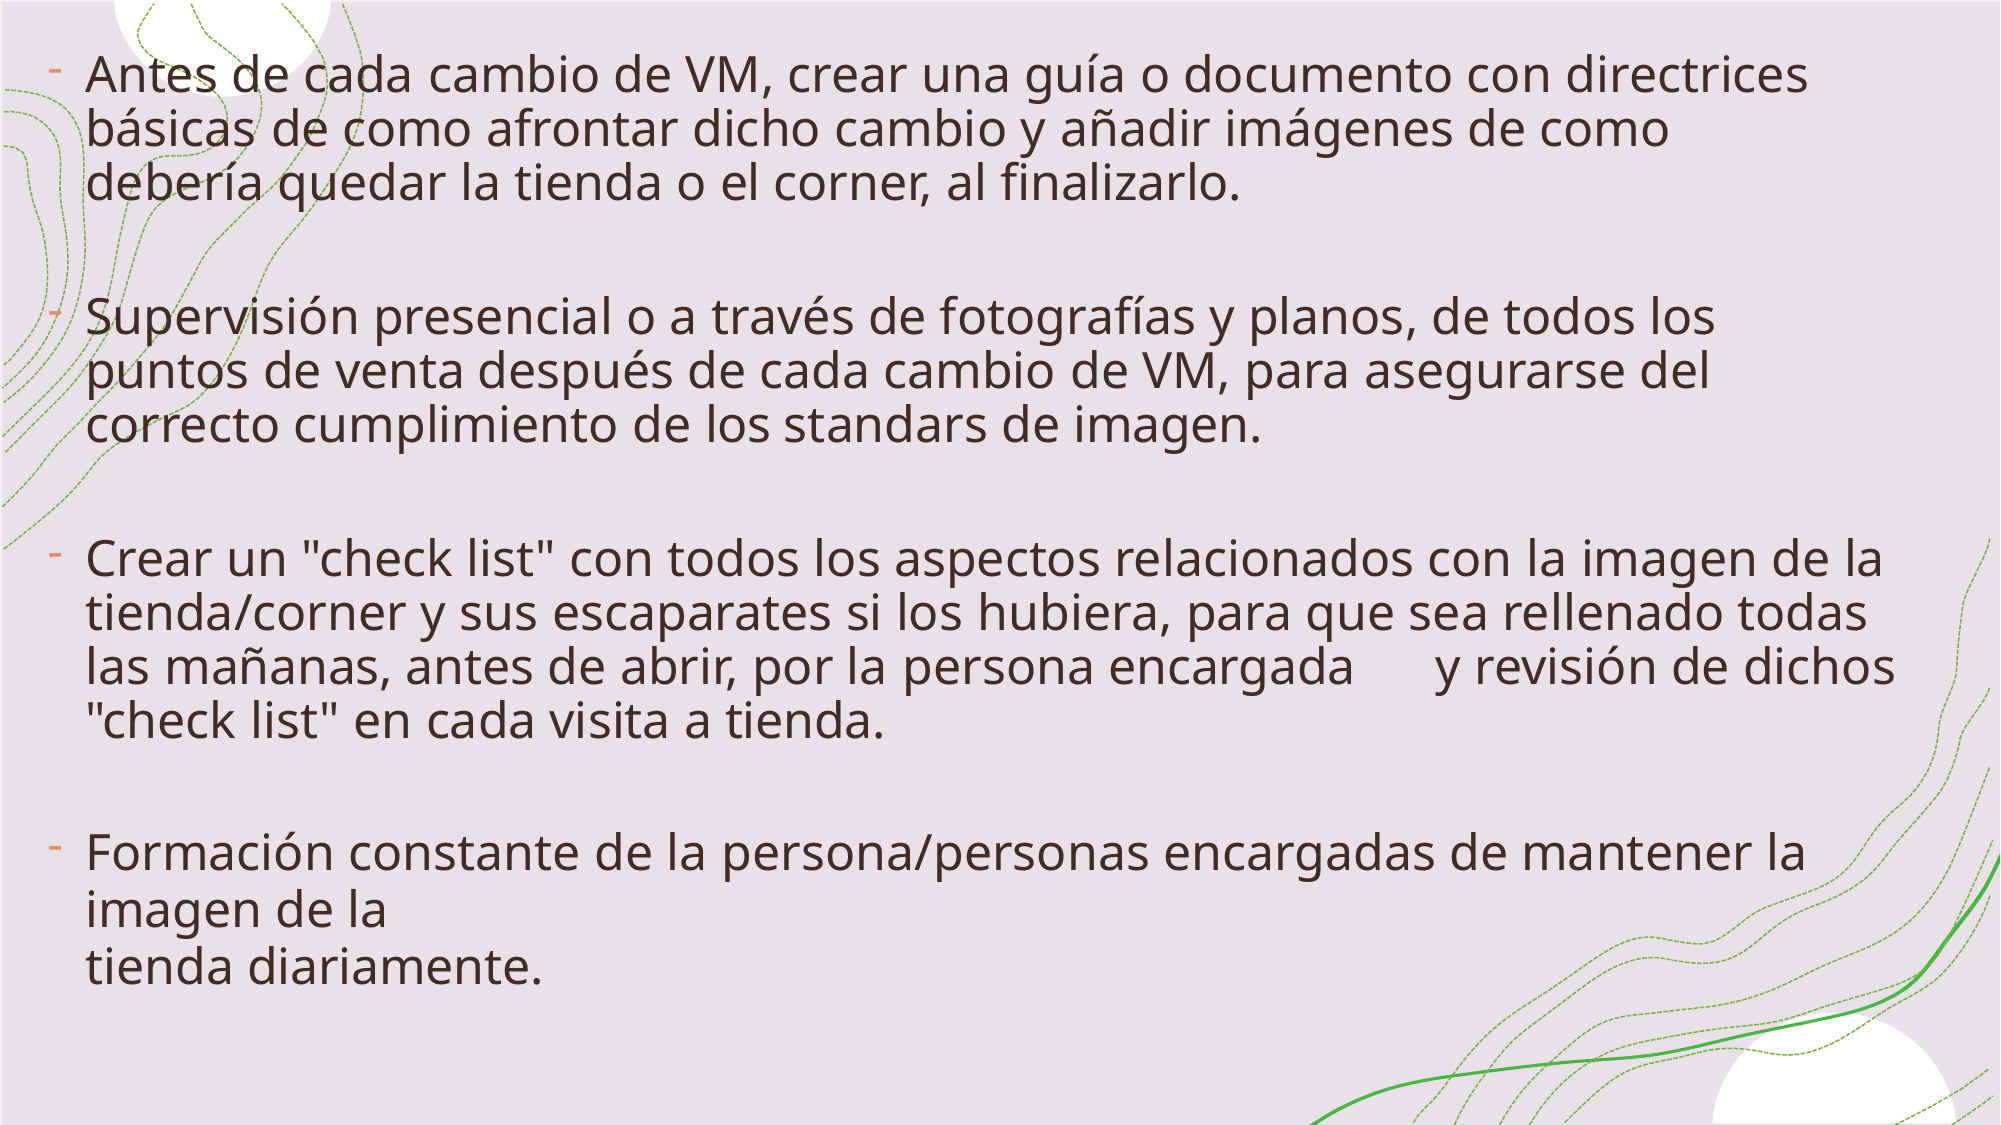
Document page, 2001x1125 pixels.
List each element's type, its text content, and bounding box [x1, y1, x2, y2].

text_box Antes de cada cambio de VM, crear una guía o documento con directrices básicas de como afrontar dicho cambio y añadir imágenes de como debería quedar la tienda o el corner, al finalizarlo. Supervisión presencial o a través de fotografías y planos, de todos los puntos de venta después de cada cambio de VM, para asegurarse del correcto cumplimiento de los standars de imagen. Crear un "check list" con todos los aspectos relacionados con la imagen de la tienda/corner y sus escaparates si los hubiera, para que sea rellenado todas las mañanas, antes de abrir, por la persona encargada y revisión de dichos "check list" en cada visita a tienda. Formación constante de la persona/personas encargadas de mantener la imagen de la tienda diariamente. [45, 40, 1935, 995]
